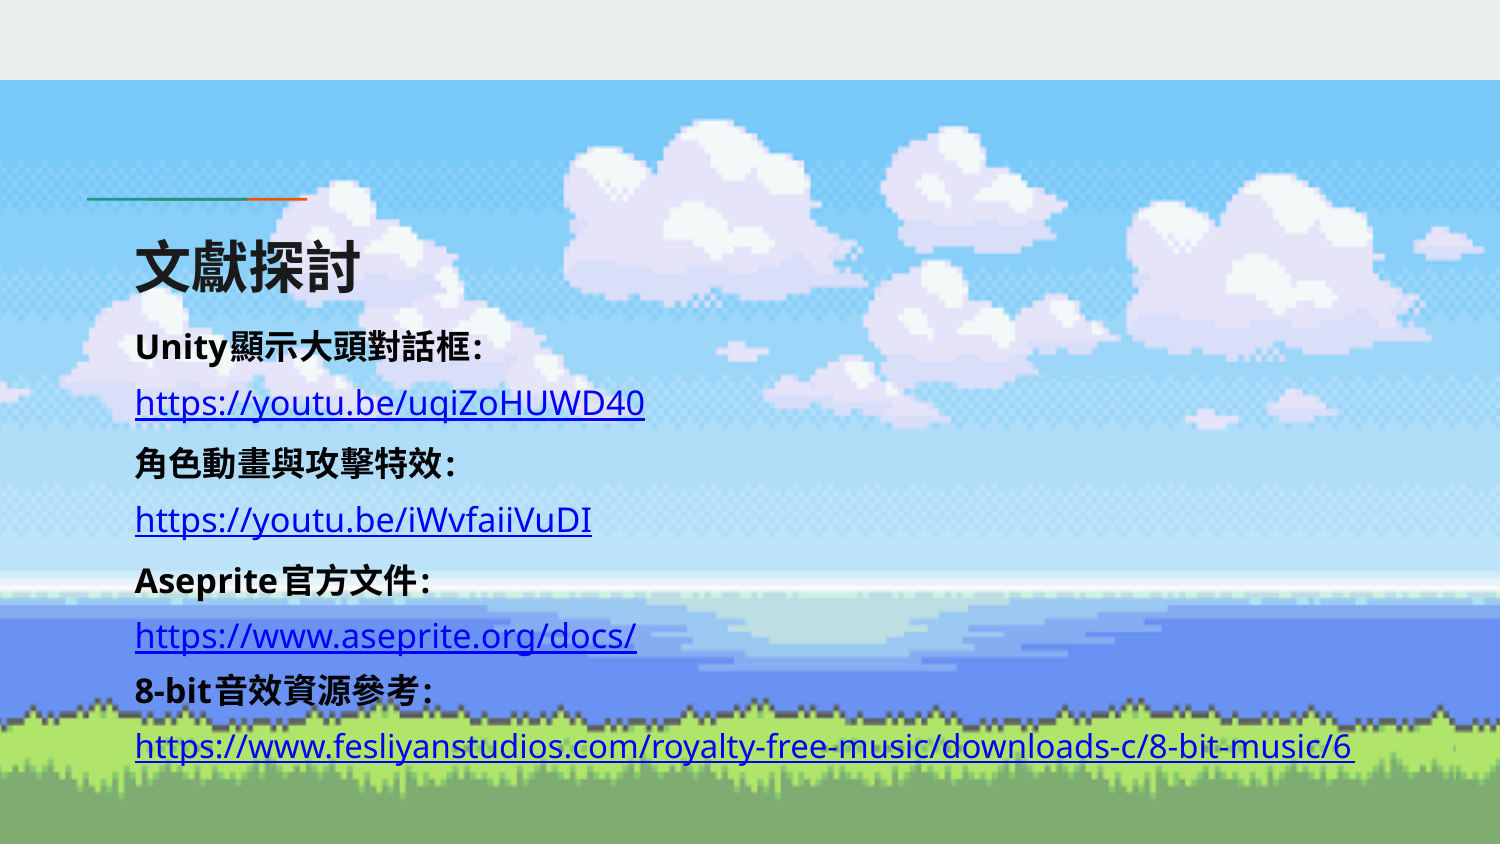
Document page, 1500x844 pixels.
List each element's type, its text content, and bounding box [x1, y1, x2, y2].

picture [0, 80, 1500, 844]
list Unity顯示大頭對話框: https://youtu.be/uqiZoHUWD40 角色動畫與攻擊特效: https://youtu.be/iWvfaiiVuDI Aseprite官方文件: https://www.aseprite.org/docs/ 8-bit音效資源參考: https://www.fesliyanstudios.com/royalty-free-music/downloads-c/8-bit-music/6 [119, 304, 1500, 799]
title 文獻探討 [119, 216, 1381, 304]
